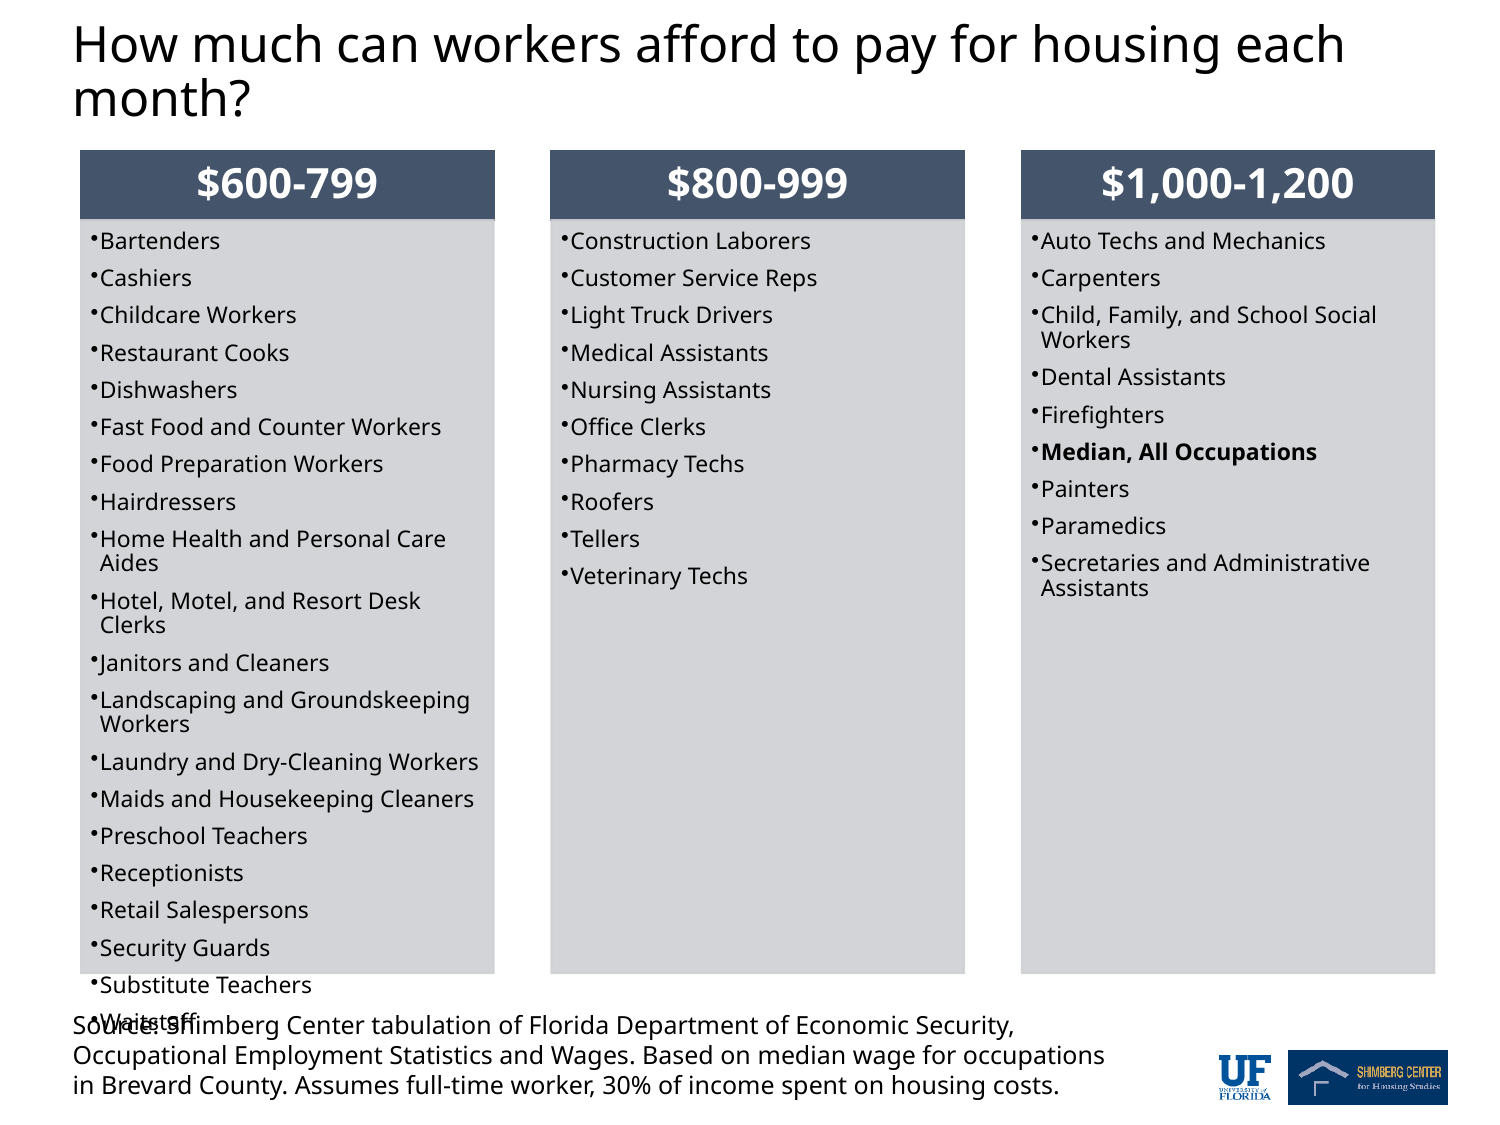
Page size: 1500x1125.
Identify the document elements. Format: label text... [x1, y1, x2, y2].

title How much can workers afford to pay for housing each month? [57, 19, 1458, 128]
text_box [80, 121, 1435, 1003]
text_box Source: Shimberg Center tabulation of Florida Department of Economic Security, Occupational Employment Statistics and Wages. Based on median wage for occupations in Brevard County. Assumes full-time worker, 30% of income spent on housing costs. [57, 1002, 1149, 1107]
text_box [1218, 1050, 1448, 1105]
